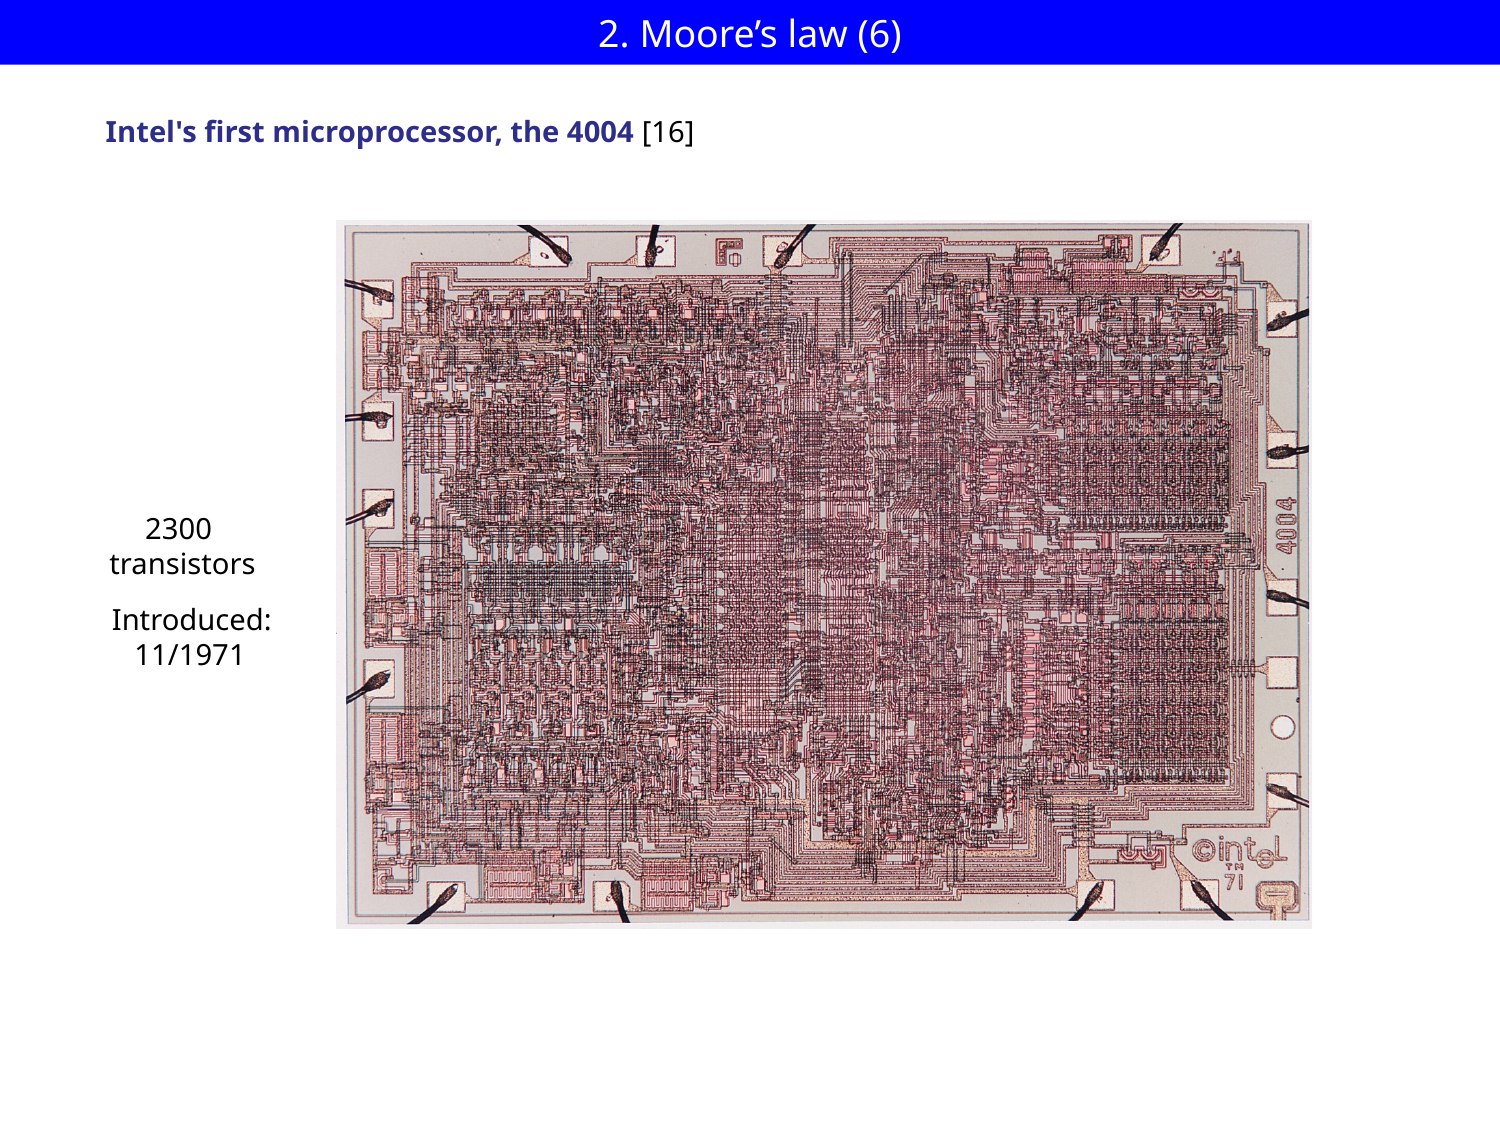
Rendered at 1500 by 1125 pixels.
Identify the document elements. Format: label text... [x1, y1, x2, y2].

text_box Intel's first microprocessor, the 4004 [16] [90, 105, 710, 156]
text_box Introduced: 11/1971 [97, 594, 287, 679]
text_box 2300 transistors [94, 502, 271, 588]
title 2. Moore’s law (6) [0, 0, 1500, 65]
picture [336, 220, 1312, 929]
